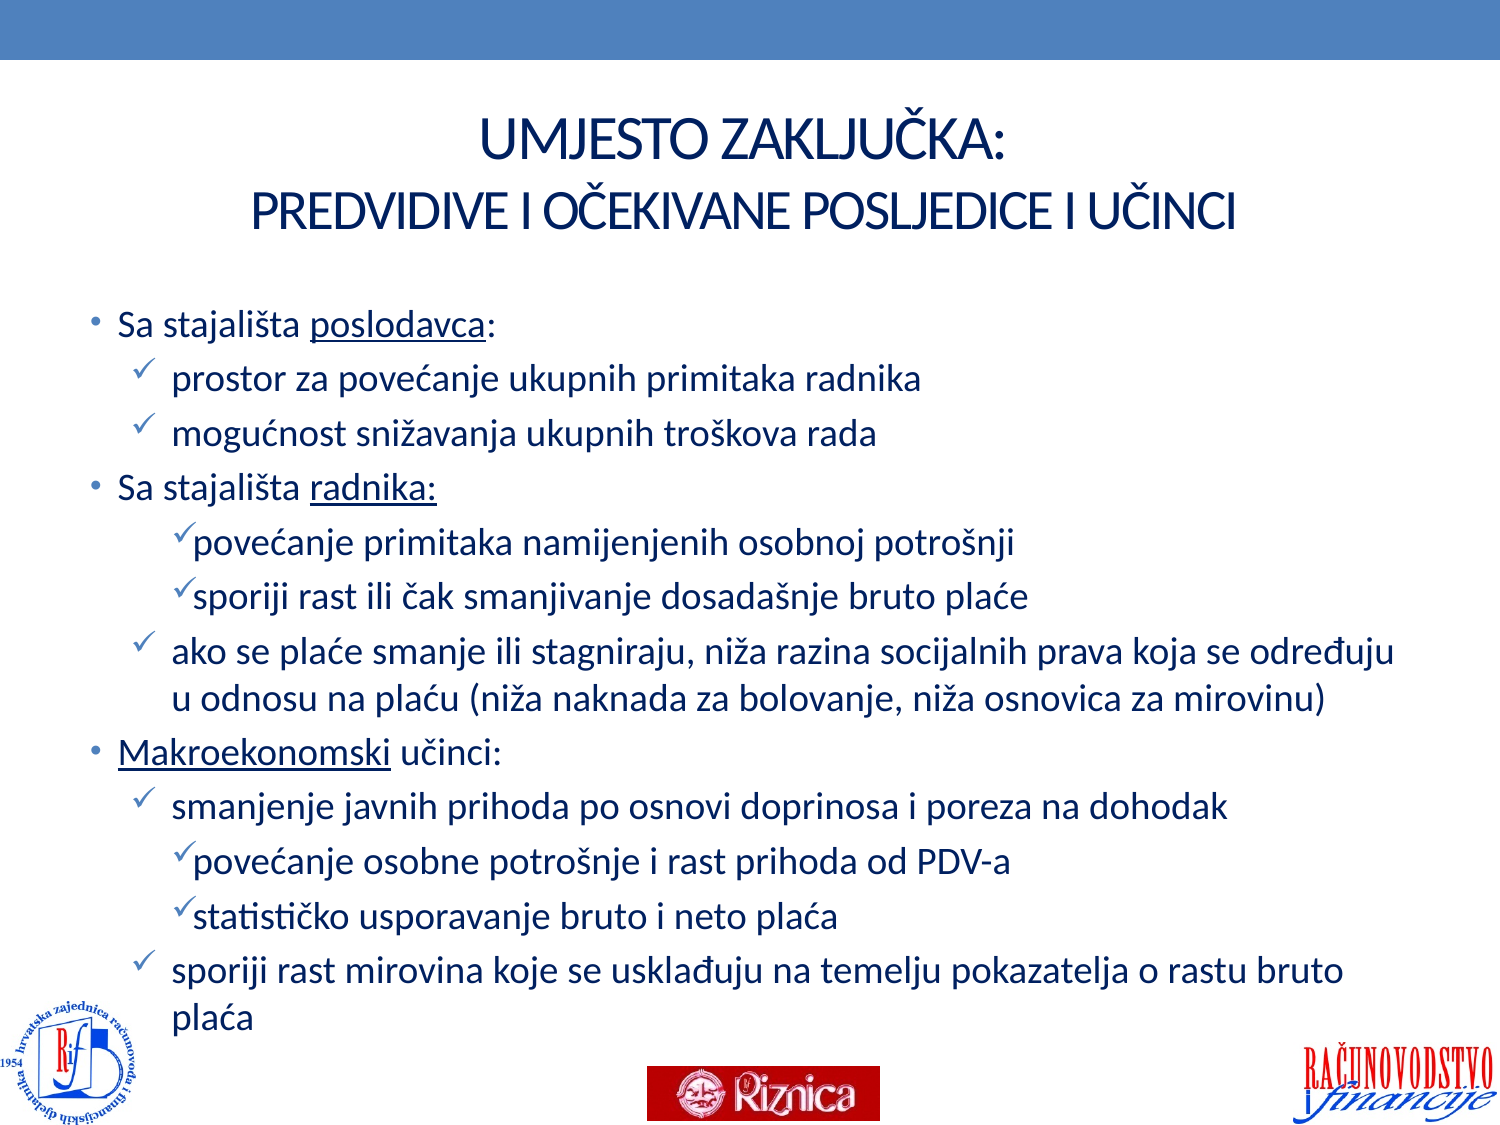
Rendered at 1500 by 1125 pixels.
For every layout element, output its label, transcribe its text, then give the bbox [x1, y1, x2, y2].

picture [1293, 1042, 1497, 1124]
list Sa stajališta poslodavca: prostor za povećanje ukupnih primitaka radnika mogućnost snižavanja ukupnih troškova rada Sa stajališta radnika: povećanje primitaka namijenjenih osobnoj potrošnji sporiji rast ili čak smanjivanje dosadašnje bruto plaće ako se plaće smanje ili stagniraju, niža razina socijalnih prava koja se određuju u odnosu na plaću (niža naknada za bolovanje, niža osnovica za mirovinu) Makroekonomski učinci: smanjenje javnih prihoda po osnovi doprinosa i poreza na dohodak povećanje osobne potrošnje i rast prihoda od PDV-a statističko usporavanje bruto i neto plaća sporiji rast mirovina koje se usklađuju na temelju pokazatelja o rastu bruto plaća [75, 290, 1425, 1063]
picture [647, 1066, 880, 1121]
title UMJESTO ZAKLJUČKA: PREDVIDIVE I OČEKIVANE POSLJEDICE I UČINCI [75, 87, 1425, 250]
picture [0, 1001, 136, 1125]
